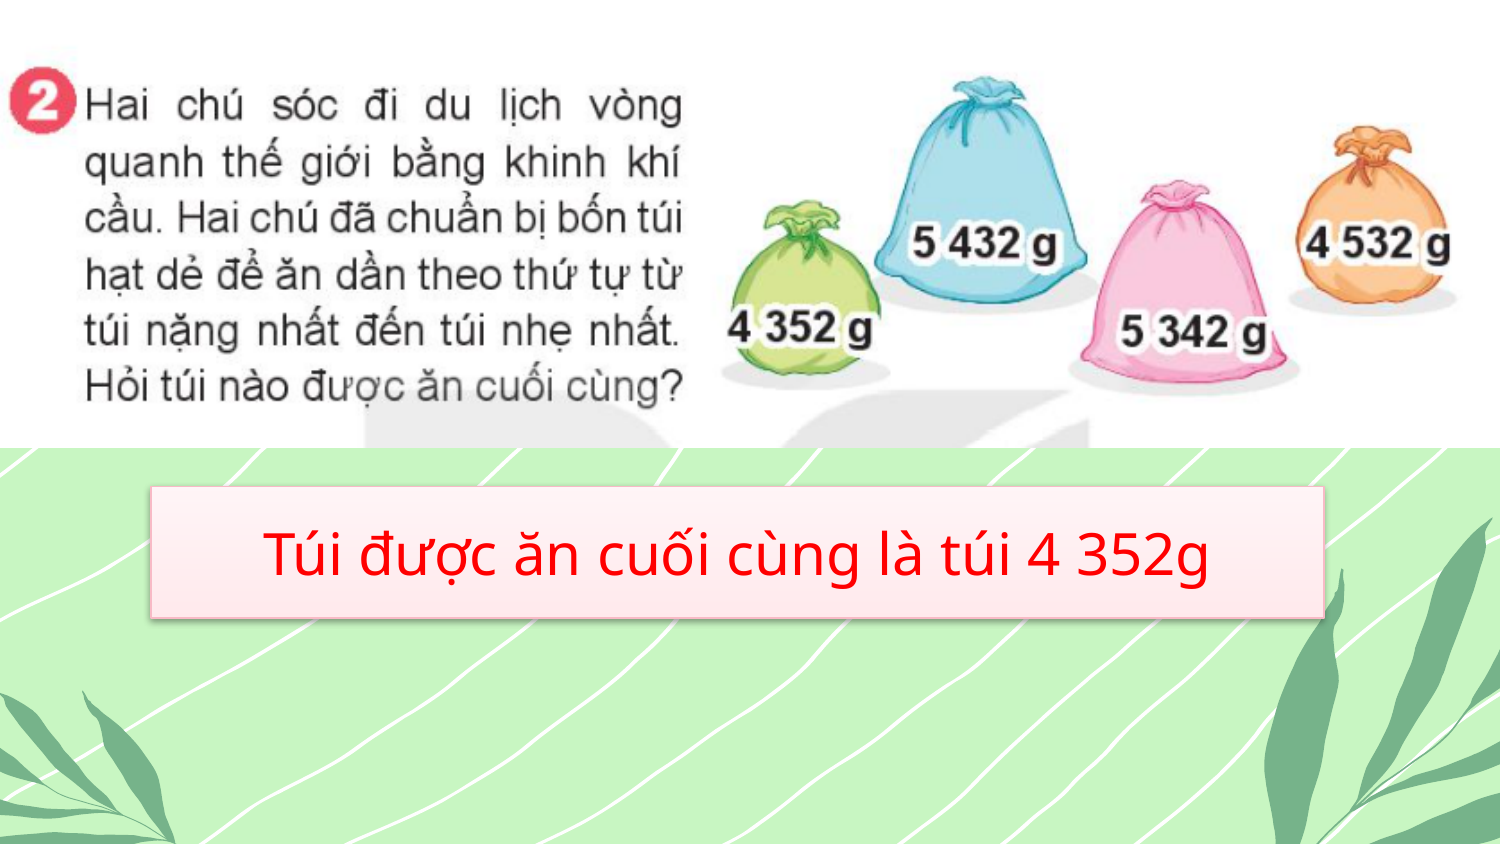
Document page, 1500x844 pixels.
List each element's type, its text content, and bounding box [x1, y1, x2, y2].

picture [0, 0, 1500, 448]
text_box Túi được ăn cuối cùng là túi 4 352g [150, 486, 1325, 619]
